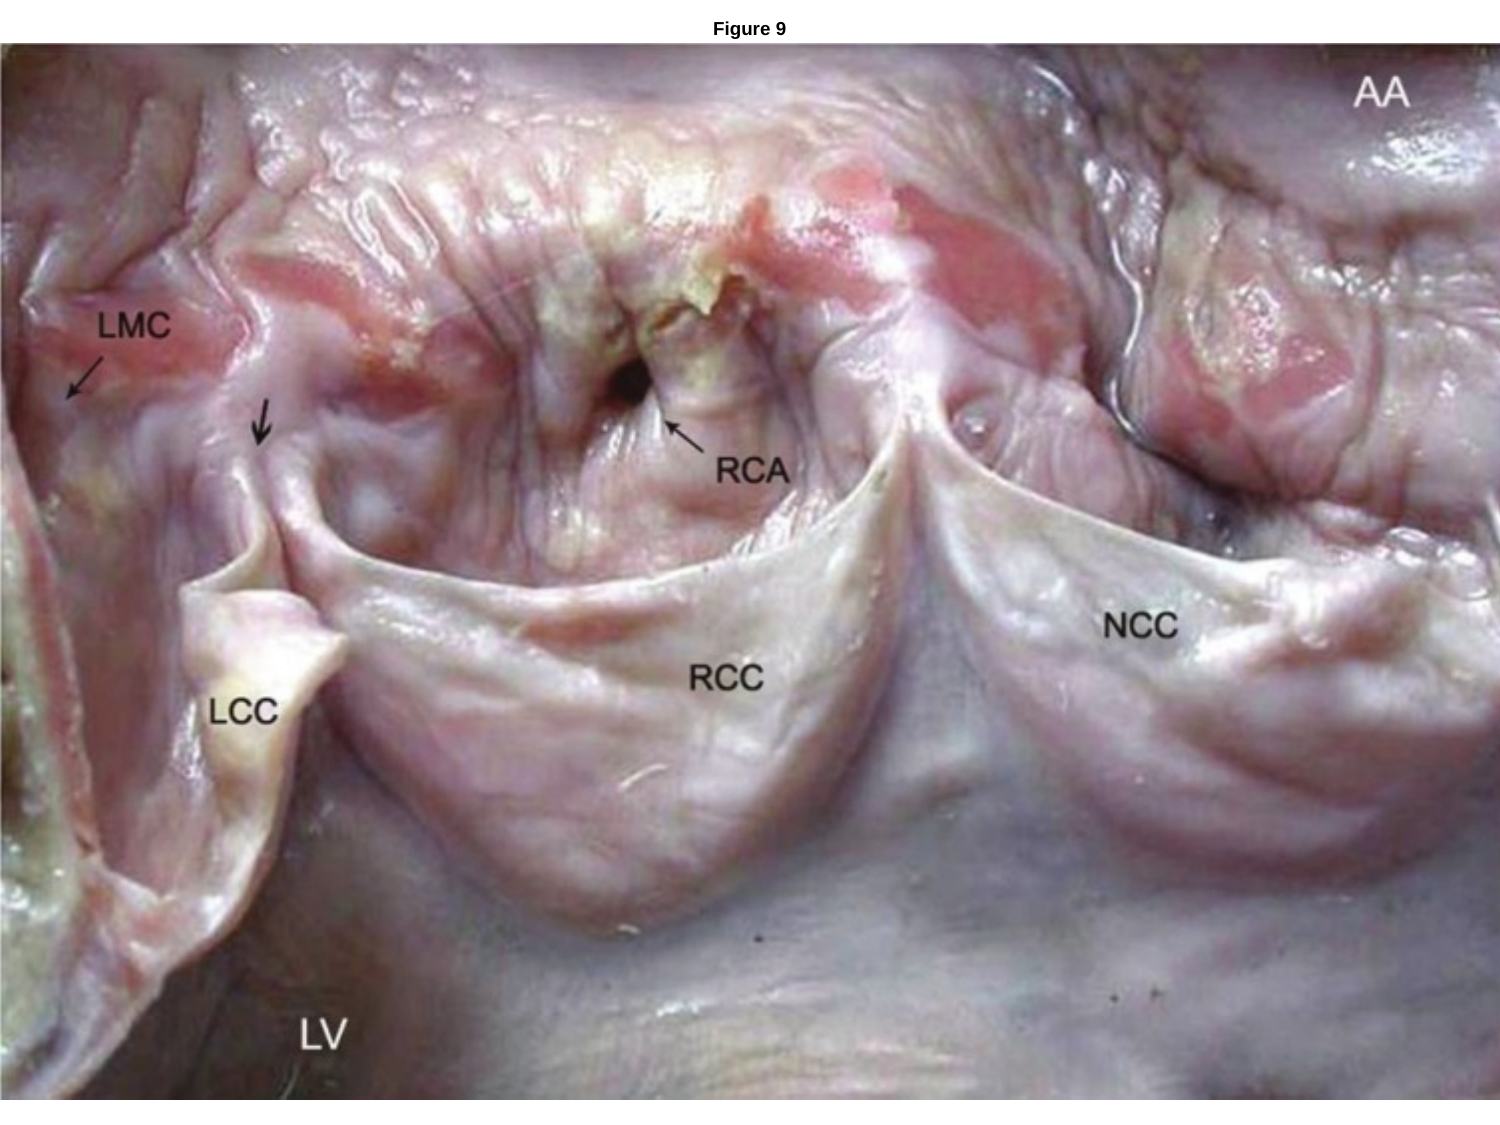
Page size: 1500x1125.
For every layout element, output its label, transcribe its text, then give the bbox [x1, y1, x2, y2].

text_box Figure 9 [698, 8, 802, 42]
picture [0, 43, 1500, 1101]
